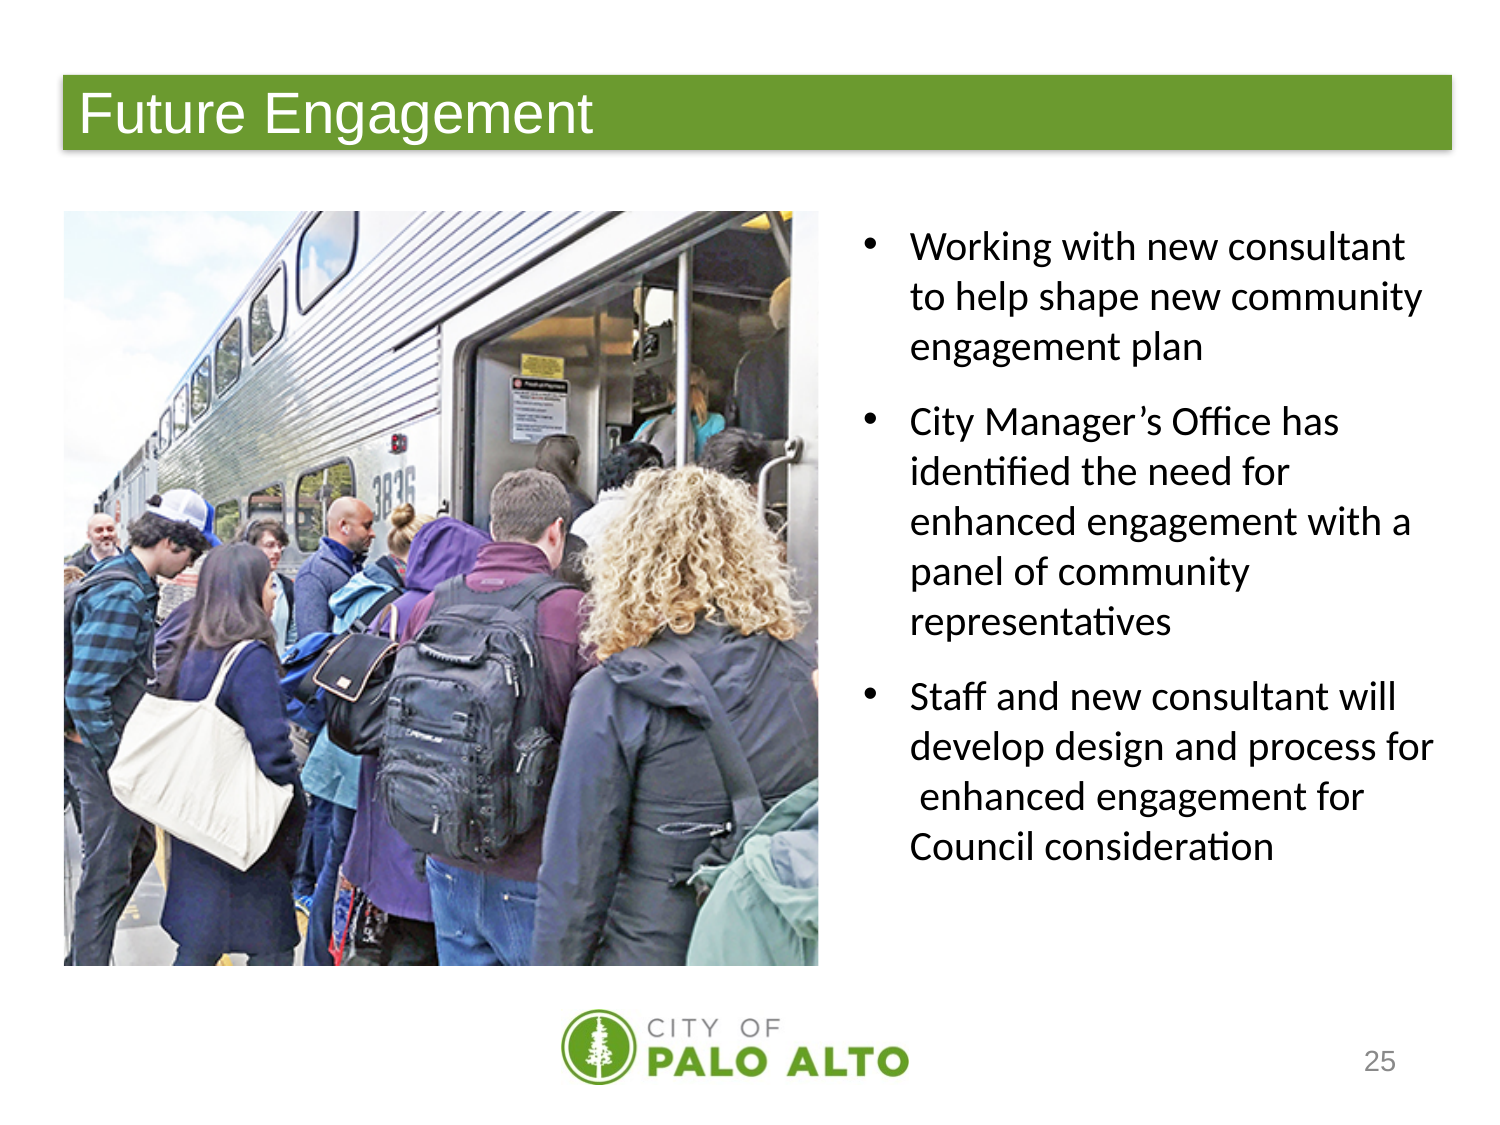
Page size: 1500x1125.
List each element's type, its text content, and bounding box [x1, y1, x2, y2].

title Future Engagement [63, 76, 1451, 144]
text_box Working with new consultant to help shape new community engagement plan City Manager’s Office has identified the need for enhanced engagement with a panel of community representatives Staff and new consultant will develop design and process for enhanced engagement for Council consideration [848, 211, 1451, 877]
picture [561, 1009, 909, 1085]
picture [63, 210, 819, 966]
